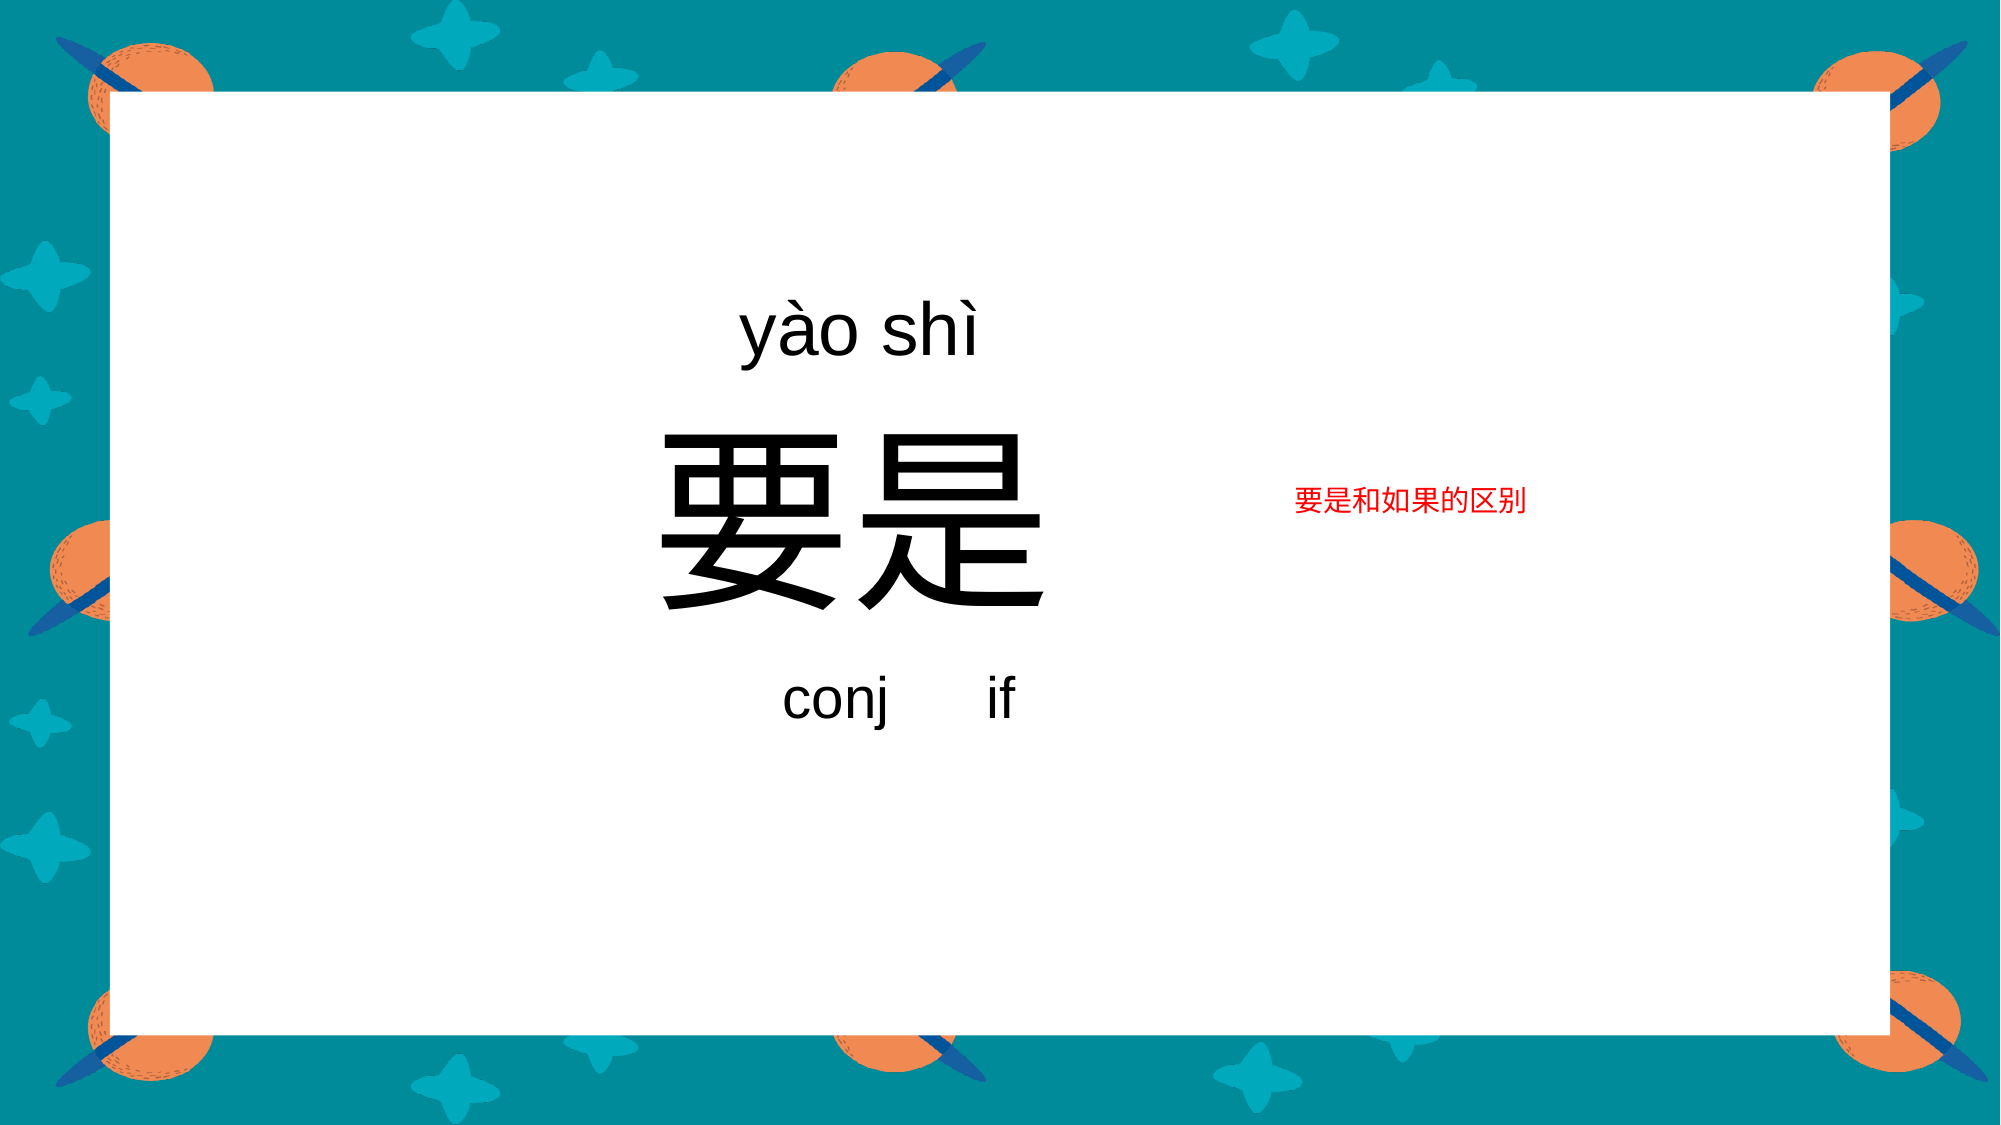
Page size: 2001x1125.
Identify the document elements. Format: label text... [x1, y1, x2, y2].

text_box 要是和如果的区别 [1279, 475, 1544, 525]
text_box 要是 conj if [186, 387, 1067, 743]
picture [0, 0, 2000, 1125]
text_box yào shì [724, 273, 1198, 378]
